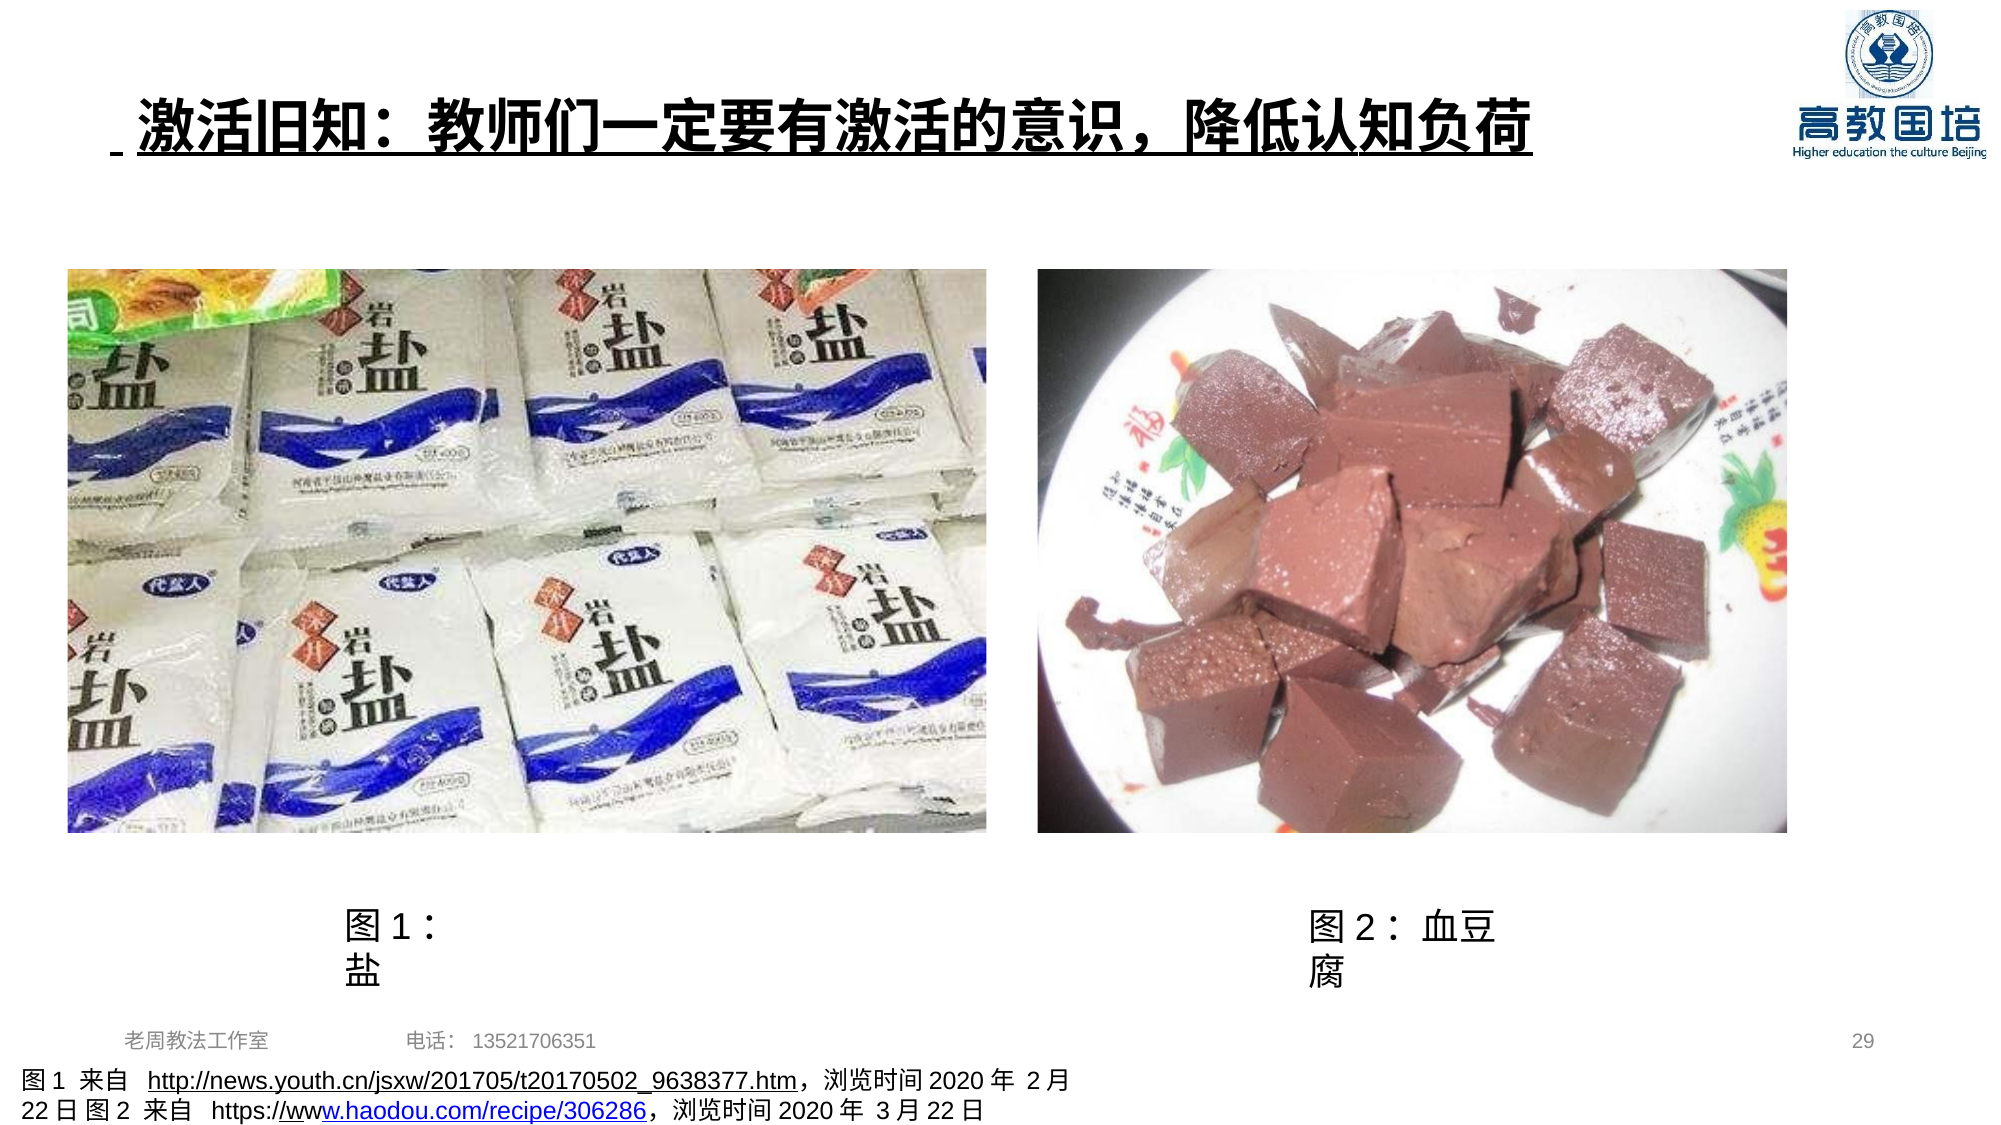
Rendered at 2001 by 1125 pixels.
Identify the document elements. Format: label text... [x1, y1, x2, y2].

text_box 29 [1849, 1025, 1877, 1053]
picture [1793, 10, 1987, 159]
text_box 老周教法工作室 电话：13521706351 图1 来自 http://news.youth.cn/jsxw/201705/t20170502_9638377.htm，浏览时间2020年 2月22日 图2 来自 https://www.haodou.com/recipe/306286，浏览时间2020年 3月22日 [18, 1015, 1096, 1125]
text_box [1037, 269, 1788, 833]
text_box [67, 269, 987, 833]
title 激活旧知：教师们一定要有激活的意识，降低认知负荷 [107, 87, 1893, 278]
text_box 图2：血豆腐 [1306, 900, 1519, 993]
text_box 图1：盐 [342, 900, 480, 993]
